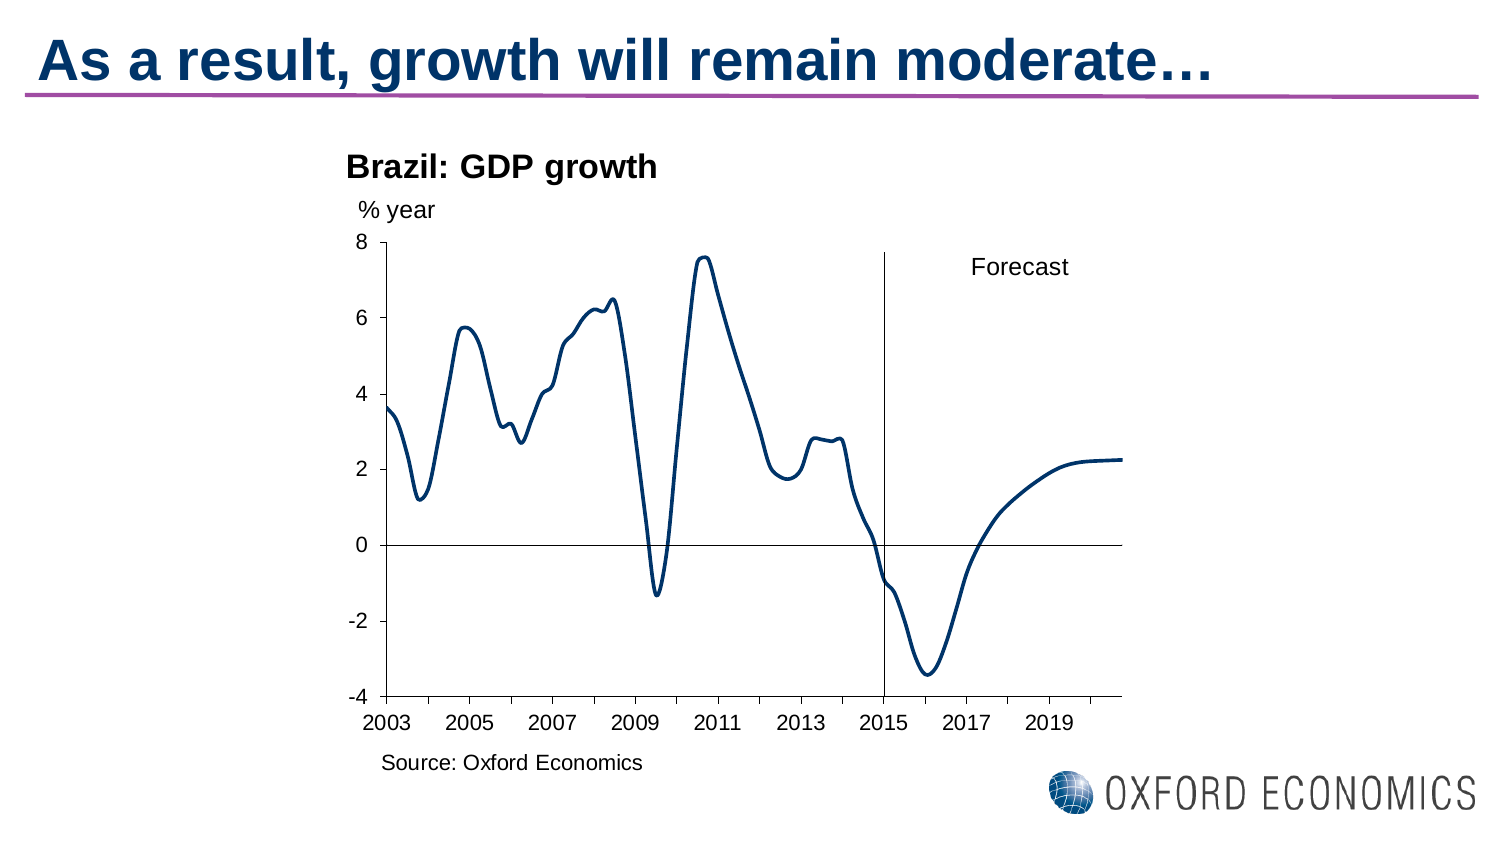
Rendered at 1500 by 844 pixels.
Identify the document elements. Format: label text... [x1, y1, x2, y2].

picture [339, 128, 1479, 814]
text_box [24, 94, 1479, 98]
text_box As a result, growth will remain moderate… [37, 21, 1455, 93]
